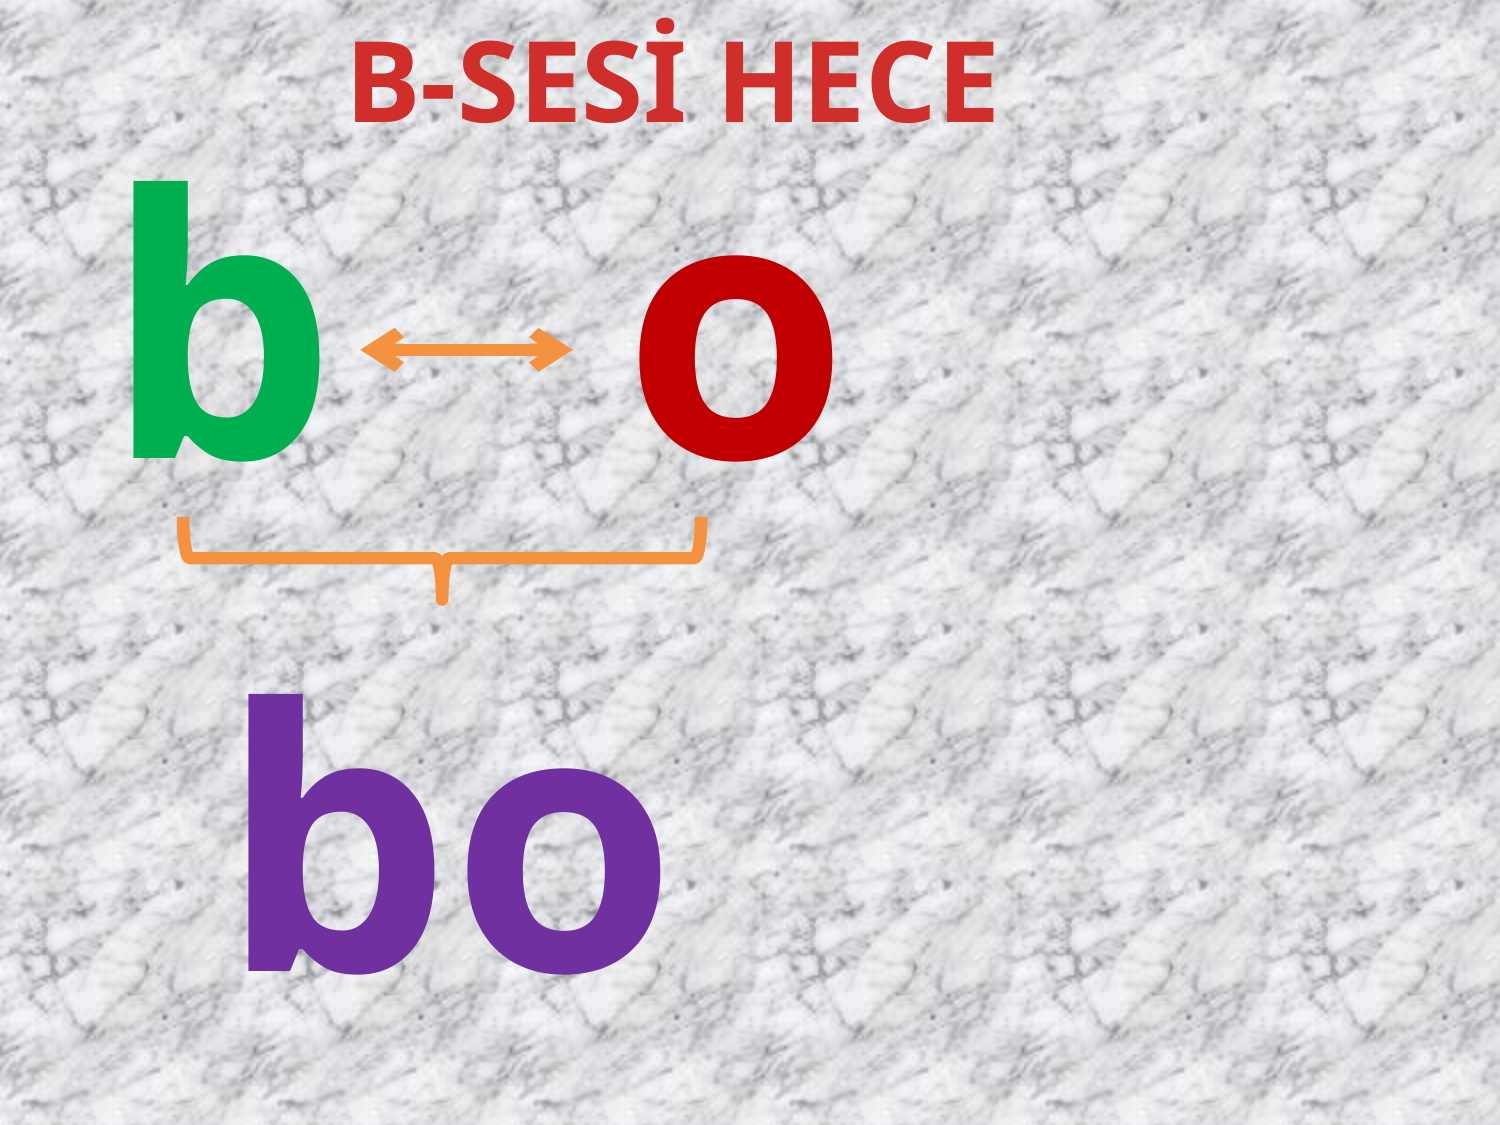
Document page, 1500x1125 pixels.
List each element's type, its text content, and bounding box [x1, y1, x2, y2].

text_box bo [123, 599, 774, 1052]
text_box b [90, 85, 327, 539]
text_box B-SESİ HECE [253, 2, 1093, 153]
subtitle [0, 0, 1500, 1125]
text_box o [608, 86, 845, 540]
text_box [182, 516, 702, 599]
